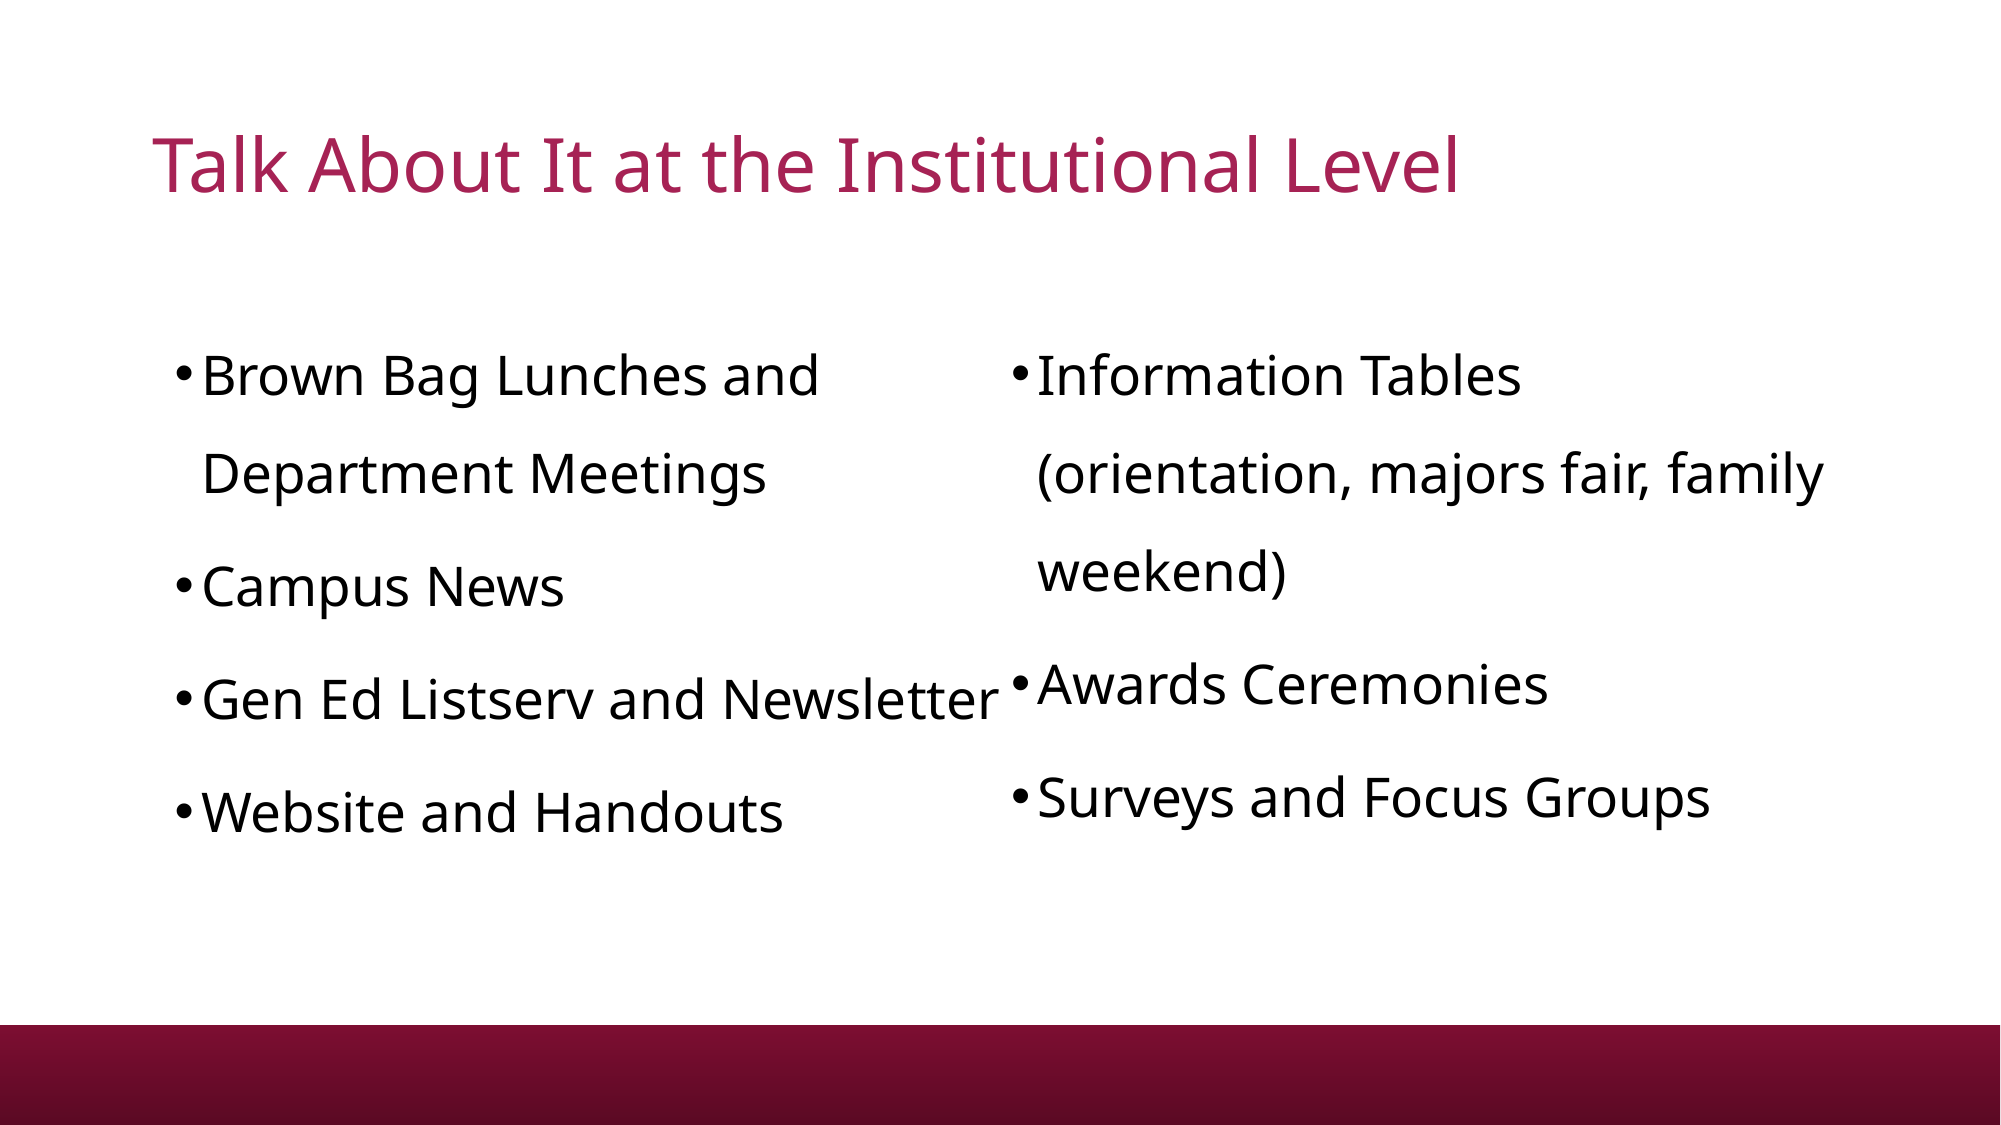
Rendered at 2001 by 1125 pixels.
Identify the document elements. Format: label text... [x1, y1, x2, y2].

title Talk About It at the Institutional Level [137, 59, 1863, 278]
list Brown Bag Lunches and Department Meetings Campus News Gen Ed Listserv and Newsletter Website and Handouts Information Tables (orientation, majors fair, family weekend) Awards Ceremonies Surveys and Focus Groups [159, 299, 1863, 913]
